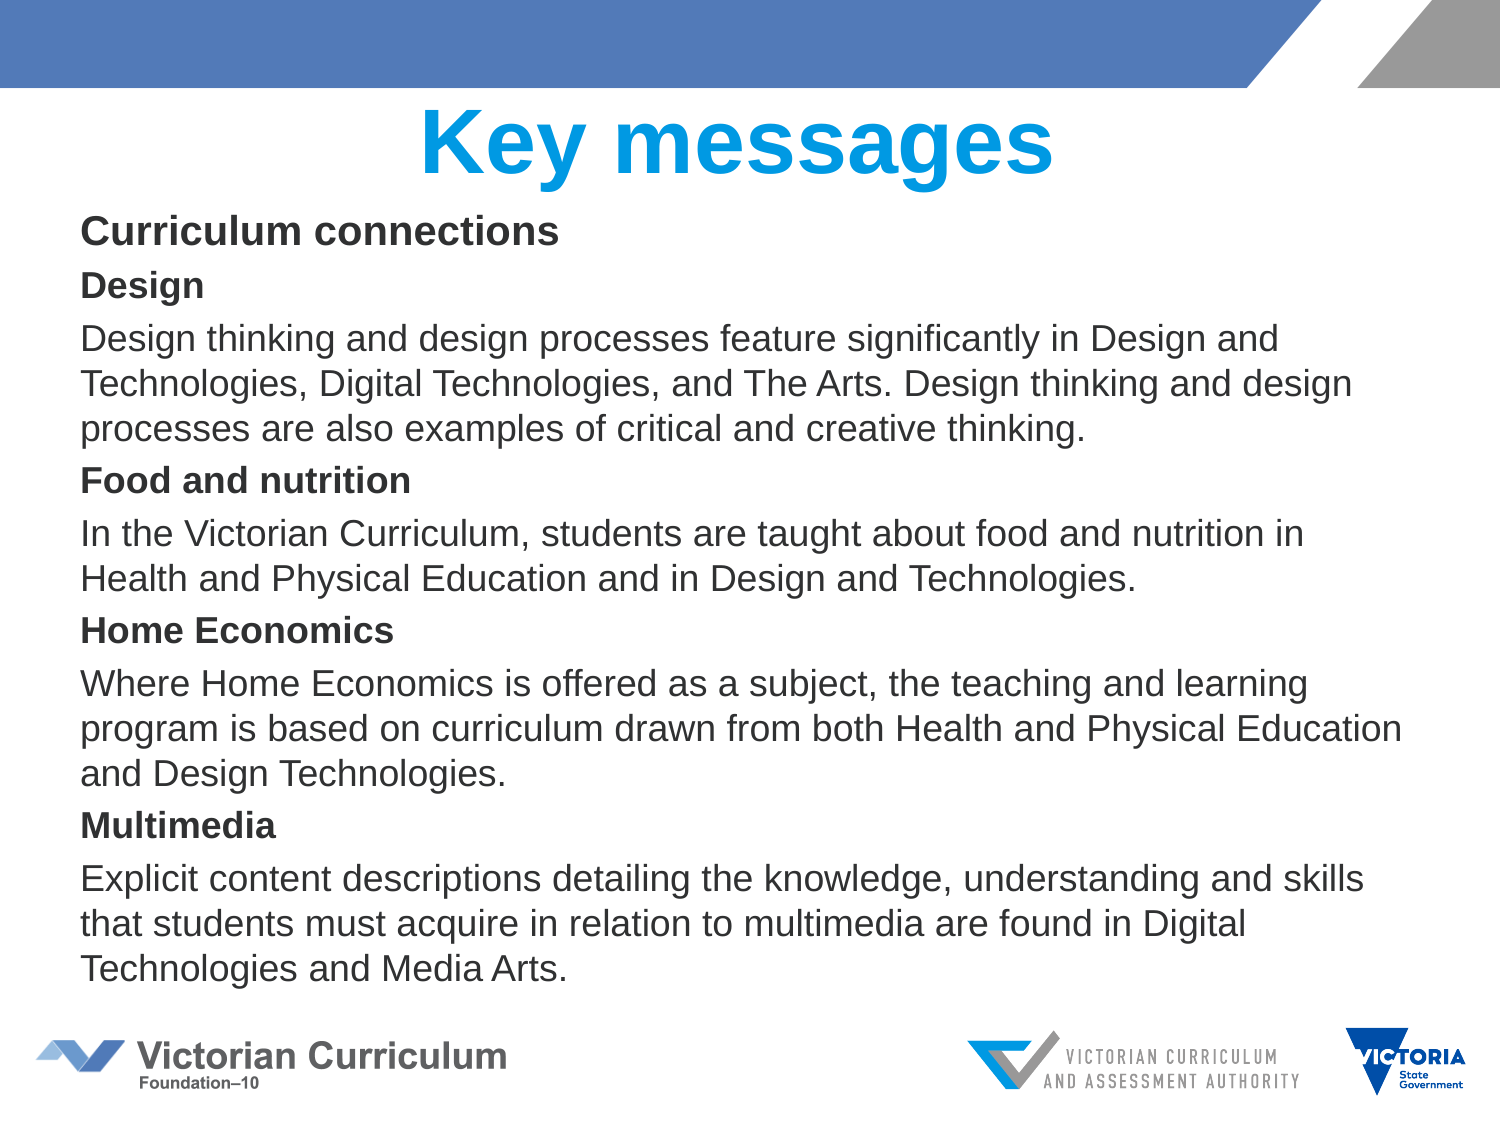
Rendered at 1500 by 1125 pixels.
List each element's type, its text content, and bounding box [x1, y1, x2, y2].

list Curriculum connections Design Design thinking and design processes feature significantly in Design and Technologies, Digital Technologies, and The Arts. Design thinking and design processes are also examples of critical and creative thinking. Food and nutrition In the Victorian Curriculum, students are taught about food and nutrition in Health and Physical Education and in Design and Technologies. Home Economics Where Home Economics is offered as a subject, the teaching and learning program is based on curriculum drawn from both Health and Physical Education and Design Technologies. Multimedia Explicit content descriptions detailing the knowledge, understanding and skills that students must acquire in relation to multimedia are found in Digital Technologies and Media Arts. [64, 196, 1424, 847]
picture [0, 0, 1500, 1125]
title Key messages [100, 54, 1376, 196]
